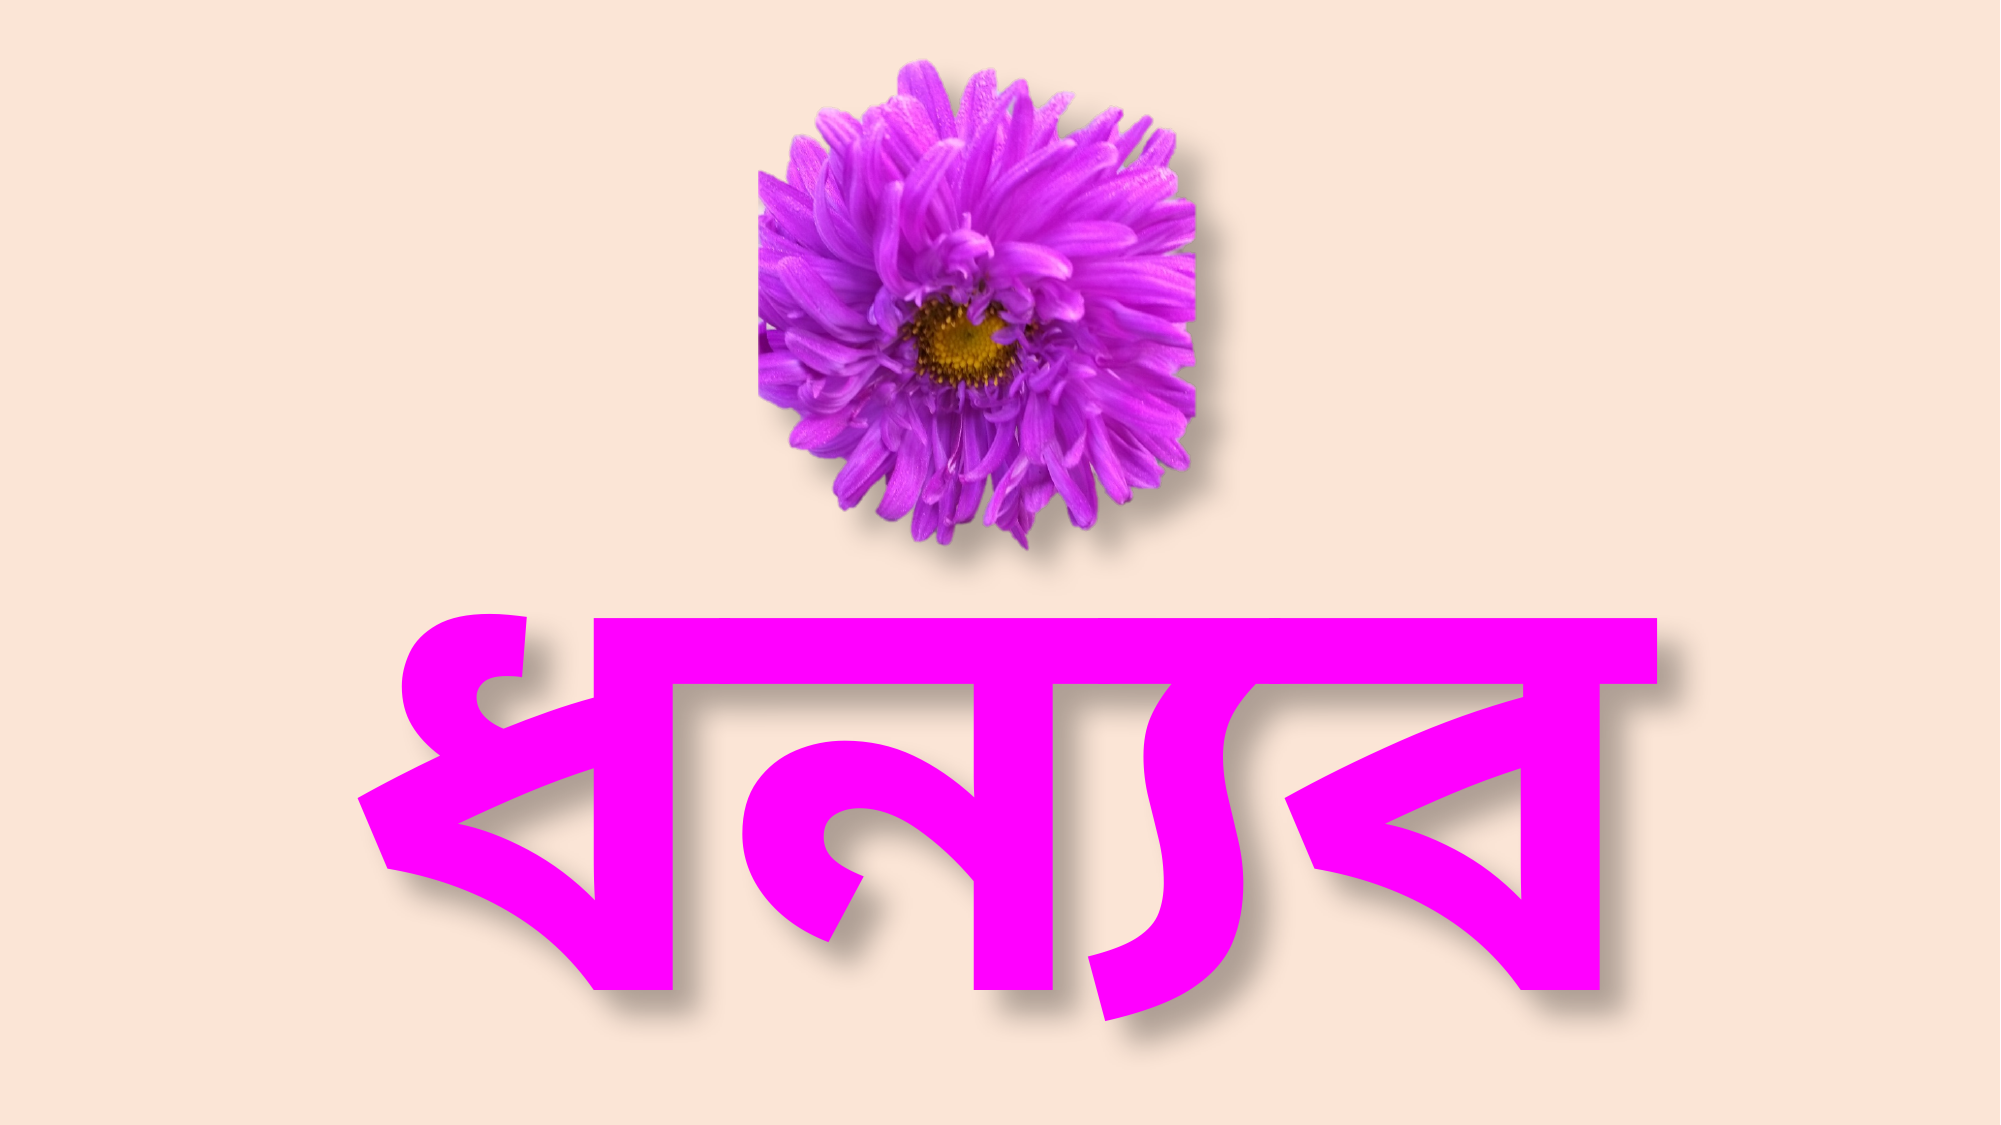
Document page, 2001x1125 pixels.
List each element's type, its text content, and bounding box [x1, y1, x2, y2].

text_box ধন্যবাদ [275, 385, 1725, 1125]
picture [738, 40, 1262, 563]
